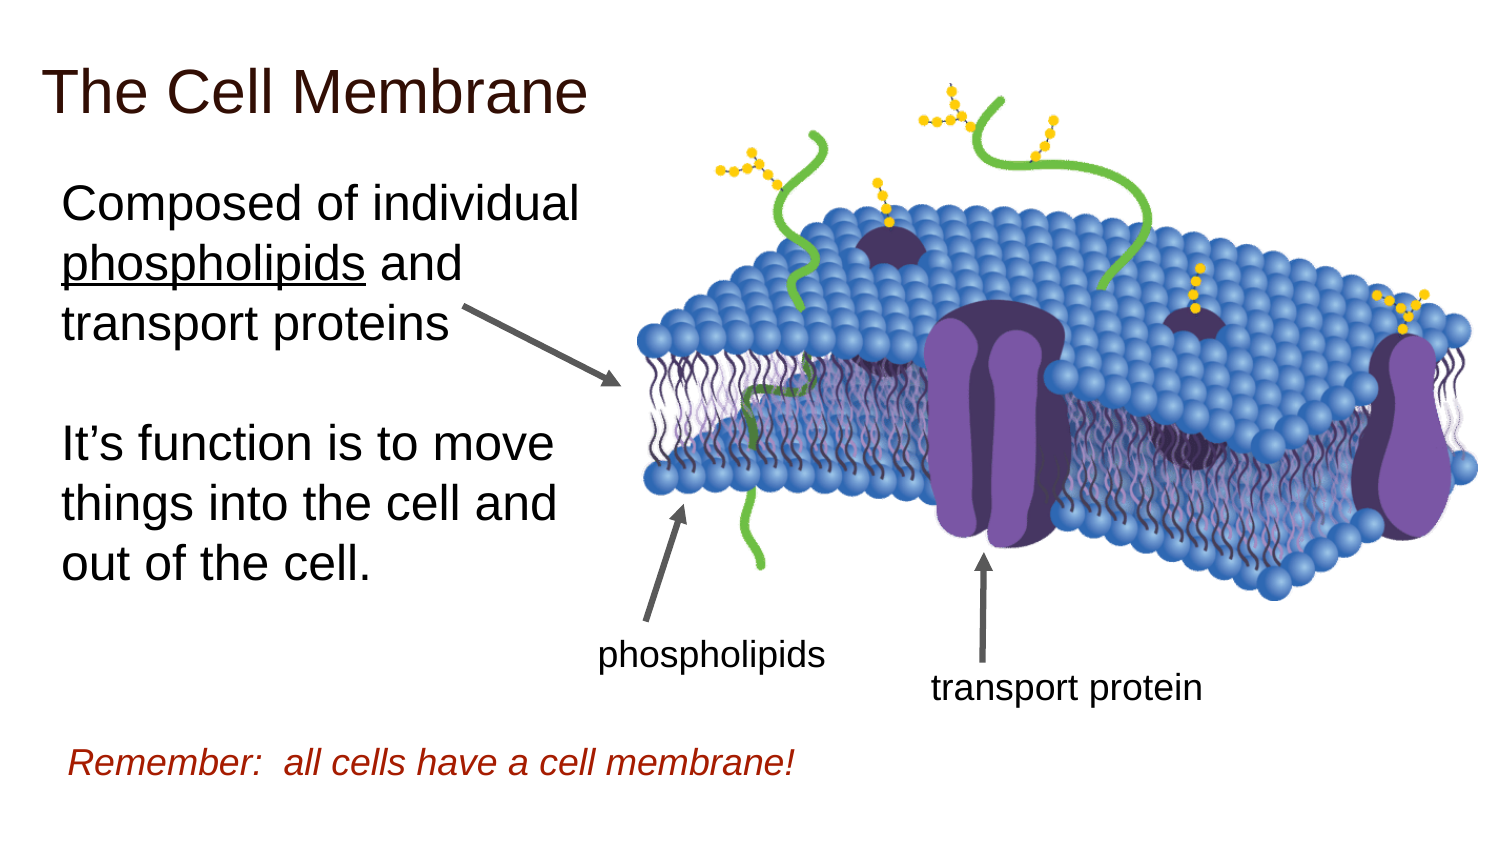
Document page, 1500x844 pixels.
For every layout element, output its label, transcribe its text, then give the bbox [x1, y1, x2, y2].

text_box transport protein [915, 647, 1233, 723]
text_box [645, 503, 684, 622]
text_box Composed of individual phospholipids and transport proteins It’s function is to move things into the cell and out of the cell. [46, 155, 608, 601]
subtitle The Cell Membrane [36, 30, 1233, 116]
text_box phospholipids [582, 615, 900, 691]
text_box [462, 305, 622, 387]
text_box Remember: all cells have a cell membrane! [52, 722, 868, 818]
picture [637, 83, 1479, 601]
